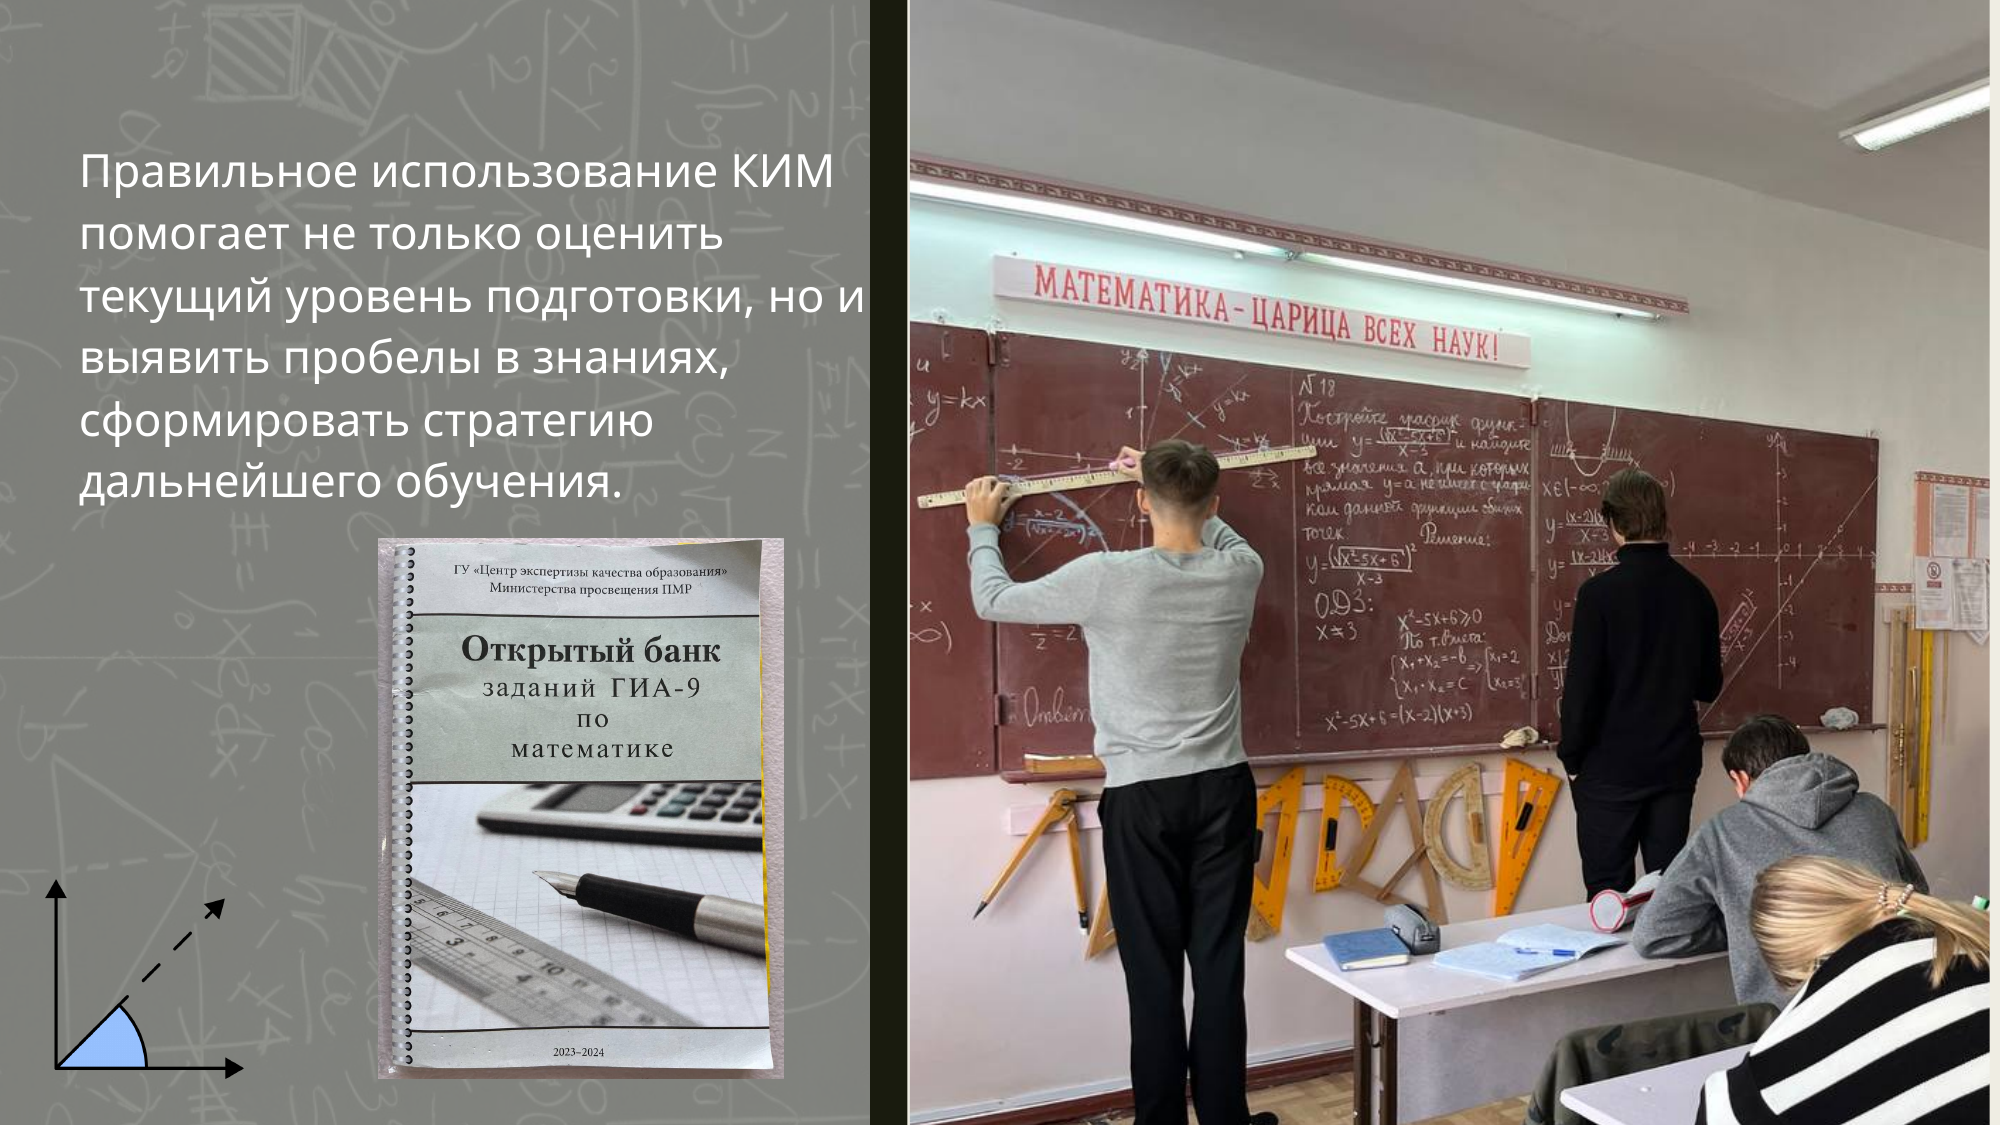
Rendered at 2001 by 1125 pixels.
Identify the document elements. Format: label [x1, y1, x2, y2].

picture [0, 126, 997, 1079]
list [909, 0, 1990, 1125]
